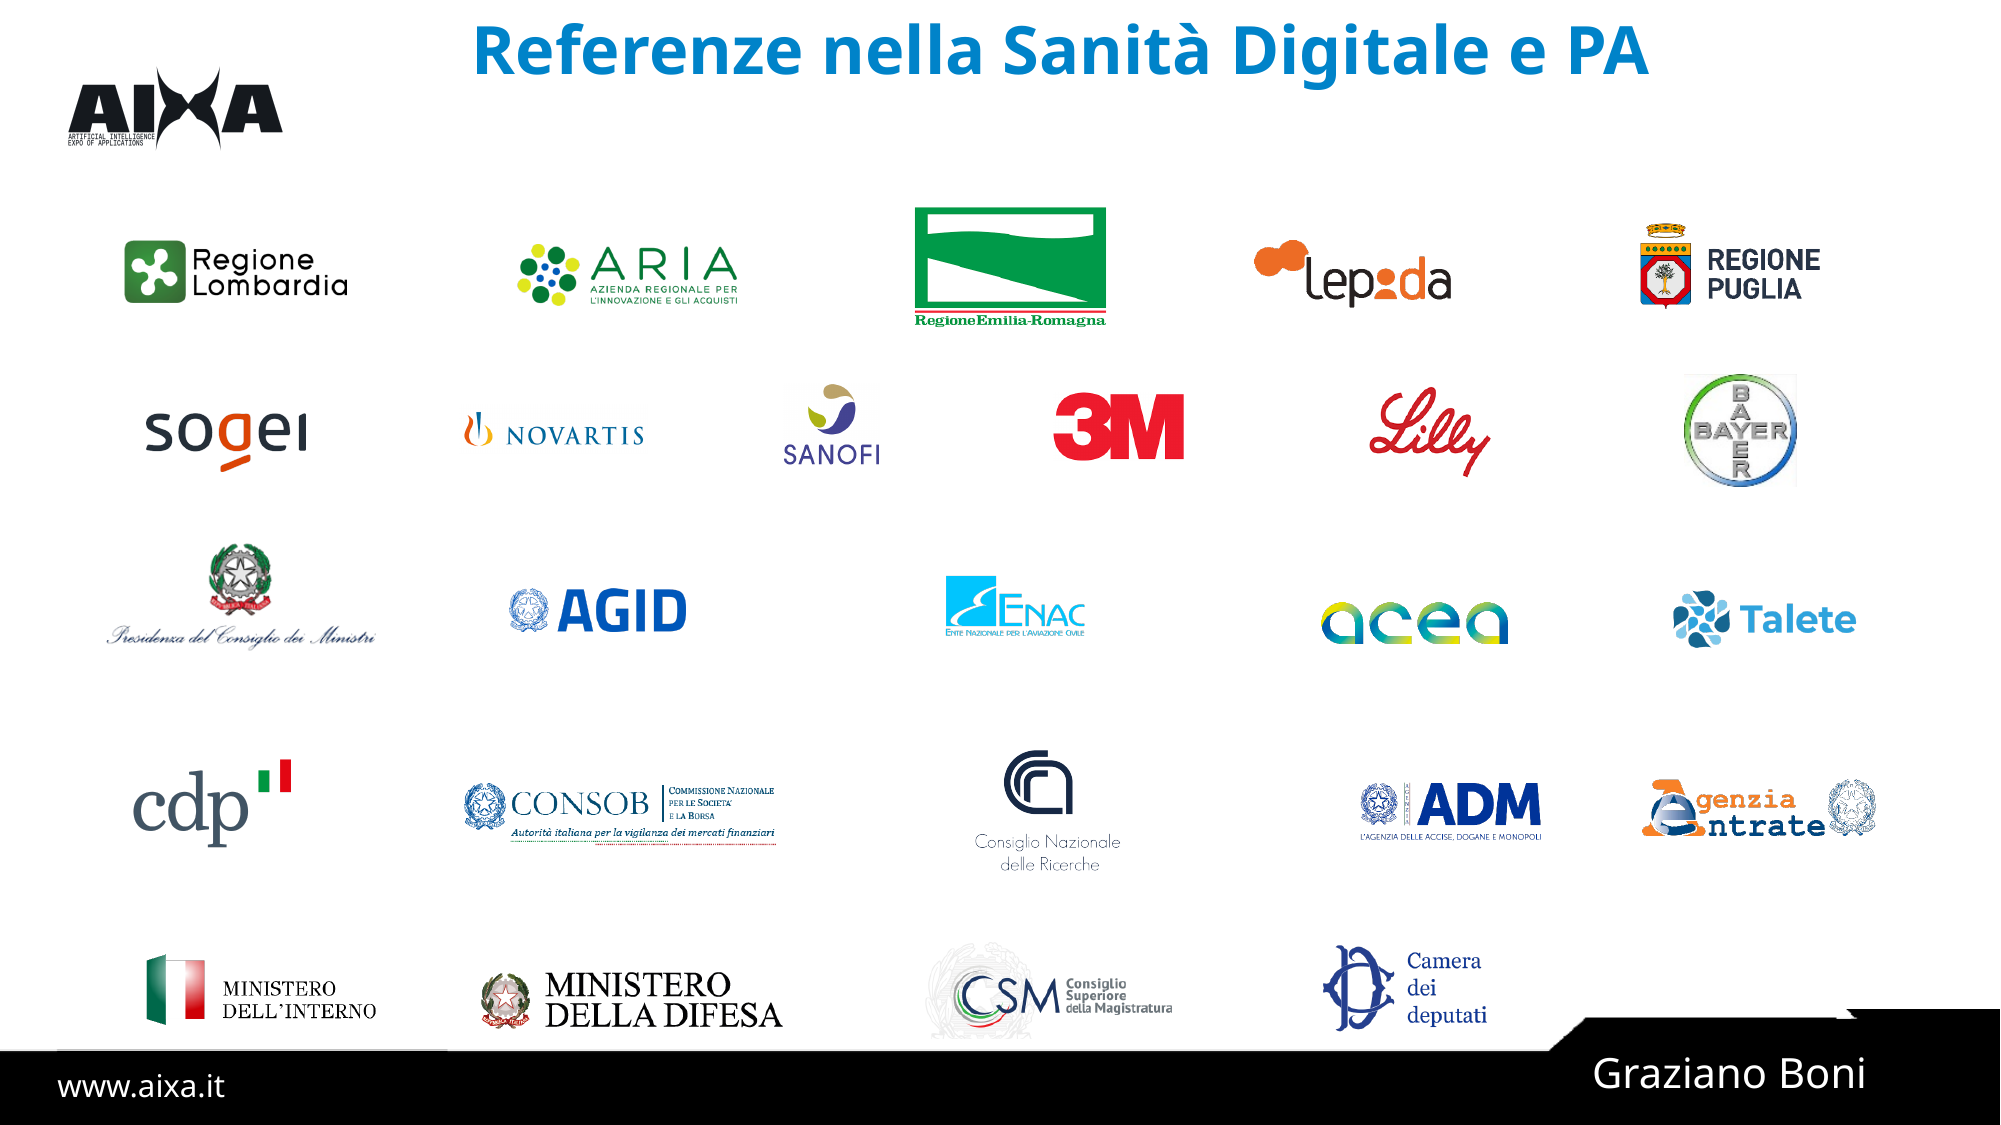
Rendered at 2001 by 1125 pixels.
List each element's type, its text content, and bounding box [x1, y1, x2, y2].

picture [132, 756, 292, 848]
picture [124, 240, 347, 303]
picture [452, 782, 782, 848]
picture [1363, 383, 1496, 481]
picture [1584, 189, 1876, 343]
picture [1320, 602, 1508, 644]
picture [459, 404, 648, 454]
picture [1684, 374, 1797, 487]
picture [516, 226, 738, 321]
picture [1254, 240, 1460, 315]
picture [783, 383, 880, 465]
picture [912, 547, 1126, 669]
picture [146, 413, 306, 472]
picture [965, 741, 1126, 884]
picture [907, 203, 1113, 330]
text_box Referenze nella Sanità Digitale e PA [456, 5, 1694, 101]
picture [509, 587, 686, 632]
picture [1, 0, 350, 218]
picture [1662, 584, 1921, 654]
picture [0, 927, 2000, 1125]
picture [106, 511, 376, 684]
picture [1053, 392, 1184, 461]
picture [1642, 774, 1876, 841]
picture [1357, 780, 1544, 842]
